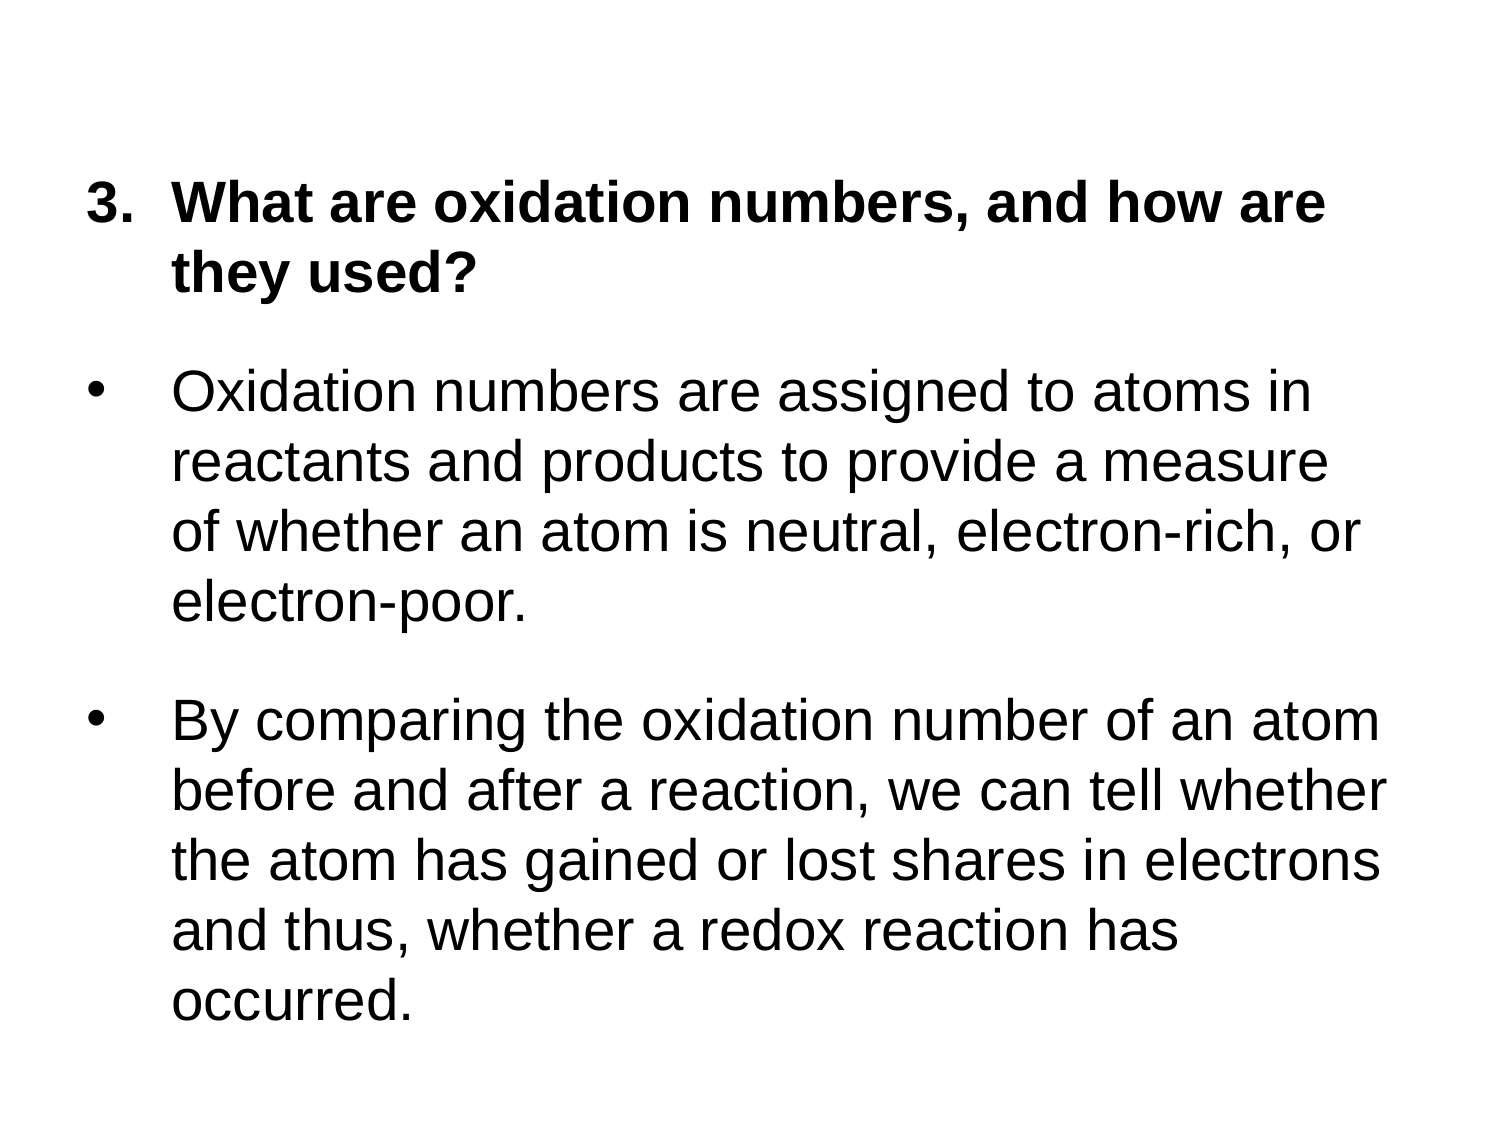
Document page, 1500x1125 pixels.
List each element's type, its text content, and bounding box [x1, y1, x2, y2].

list What are oxidation numbers, and how are they used? Oxidation numbers are assigned to atoms in reactants and products to provide a measure of whether an atom is neutral, electron-rich, or electron-poor. By comparing the oxidation number of an atom before and after a reaction, we can tell whether the atom has gained or lost shares in electrons and thus, whether a redox reaction has occurred. [59, 156, 1410, 1046]
